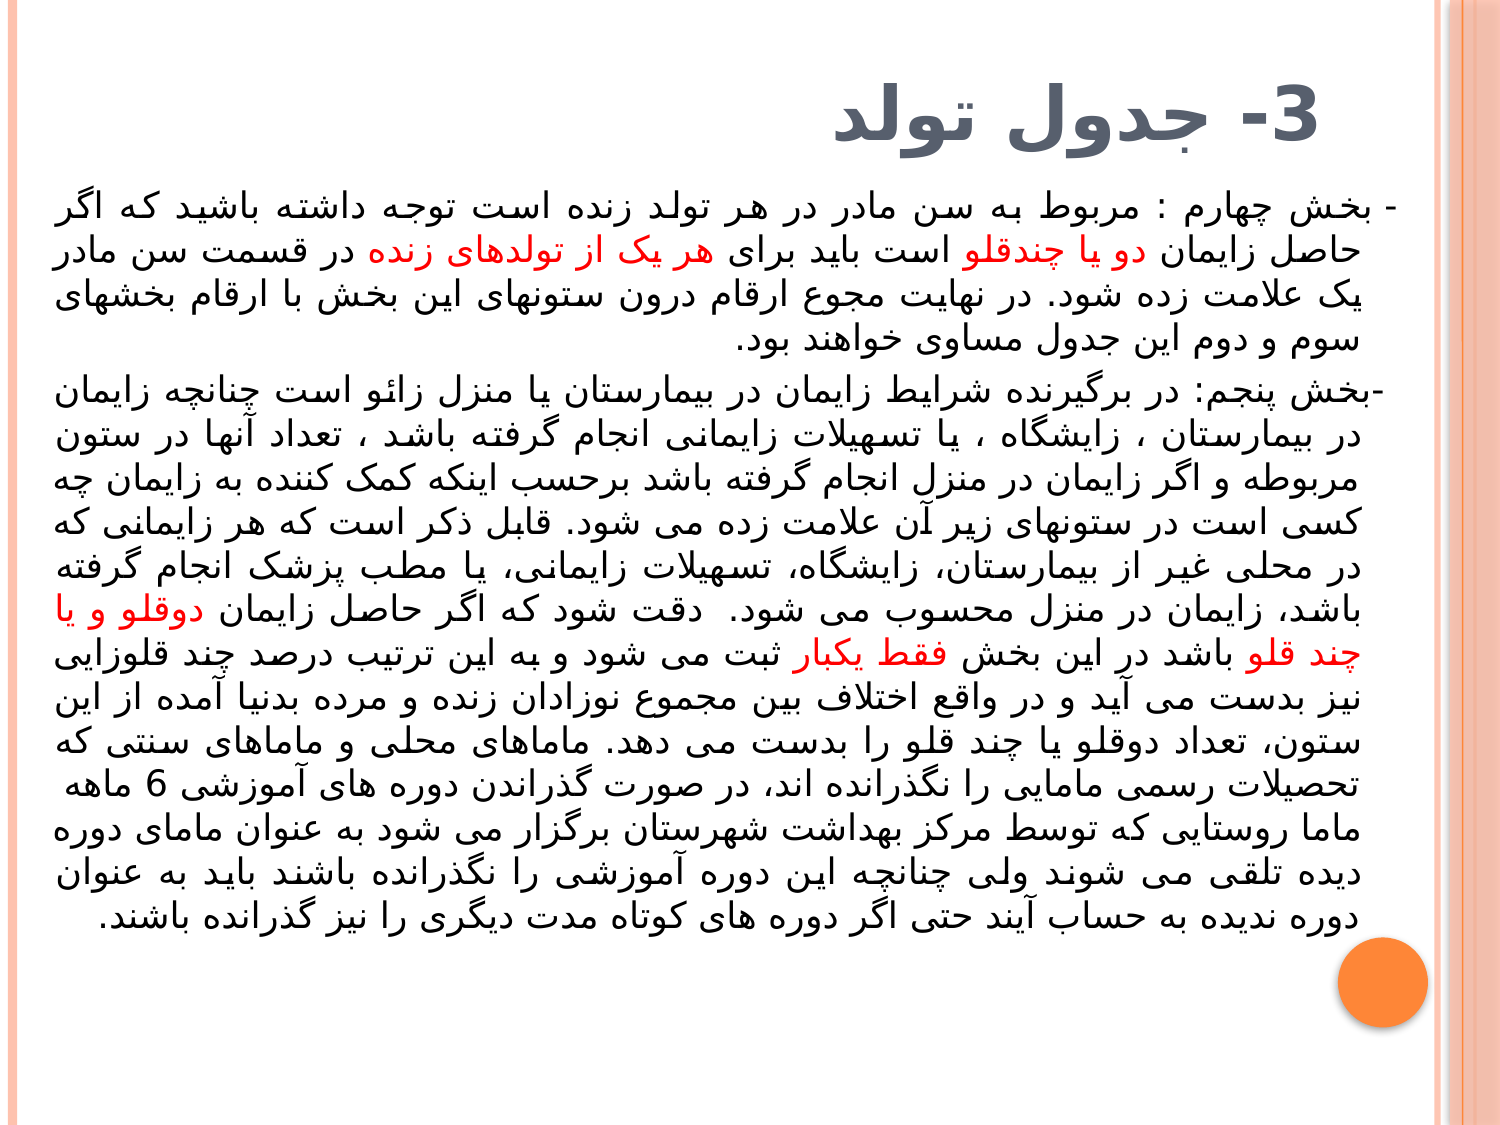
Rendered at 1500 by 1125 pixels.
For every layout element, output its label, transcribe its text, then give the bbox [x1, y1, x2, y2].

list - بخش چهارم : مربوط به سن مادر در هر تولد زنده است توجه داشته باشید که اگر حاصل زایمان دو یا چندقلو است باید برای هر یک از تولدهای زنده در قسمت سن مادر یک علامت زده شود. در نهایت مجوع ارقام درون ستونهای این بخش با ارقام بخشهای سوم و دوم این جدول مساوی خواهند بود. -بخش پنجم: در برگیرنده شرایط زایمان در بیمارستان یا منزل زائو است چنانچه زایمان در بیمارستان ، زایشگاه ، یا تسهیلات زایمانی انجام گرفته باشد ، تعداد آنها در ستون مربوطه و اگر زایمان در منزل انجام گرفته باشد برحسب اینکه کمک کننده به زایمان چه کسی است در ستونهای زیر آن علامت زده می شود. قابل ذکر است که هر زایمانی که در محلی غیر از بیمارستان، زایشگاه، تسهیلات زایمانی، یا مطب پزشک انجام گرفته باشد، زایمان در منزل محسوب می شود. دقت شود که اگر حاصل زایمان دوقلو و یا چند قلو باشد در این بخش فقط یکبار ثبت می شود و به این ترتیب درصد چند قلوزایی نیز بدست می آید و در واقع اختلاف بین مجموع نوزادان زنده و مرده بدنیا آمده از این ستون، تعداد دوقلو یا چند قلو را بدست می دهد. ماماهای محلی و ماماهای سنتی که تحصیلات رسمی مامایی را نگذرانده اند، در صورت گذراندن دوره های آموزشی 6 ماهه ماما روستایی که توسط مرکز بهداشت شهرستان برگزار می شود به عنوان مامای دوره دیده تلقی می شوند ولی چنانچه این دوره آموزشی را نگذرانده باشند باید به عنوان دوره ندیده به حساب آیند حتی اگر دوره های کوتاه مدت دیگری را نیز گذرانده باشند. [37, 174, 1413, 975]
title 3- جدول تولد [575, 50, 1338, 163]
